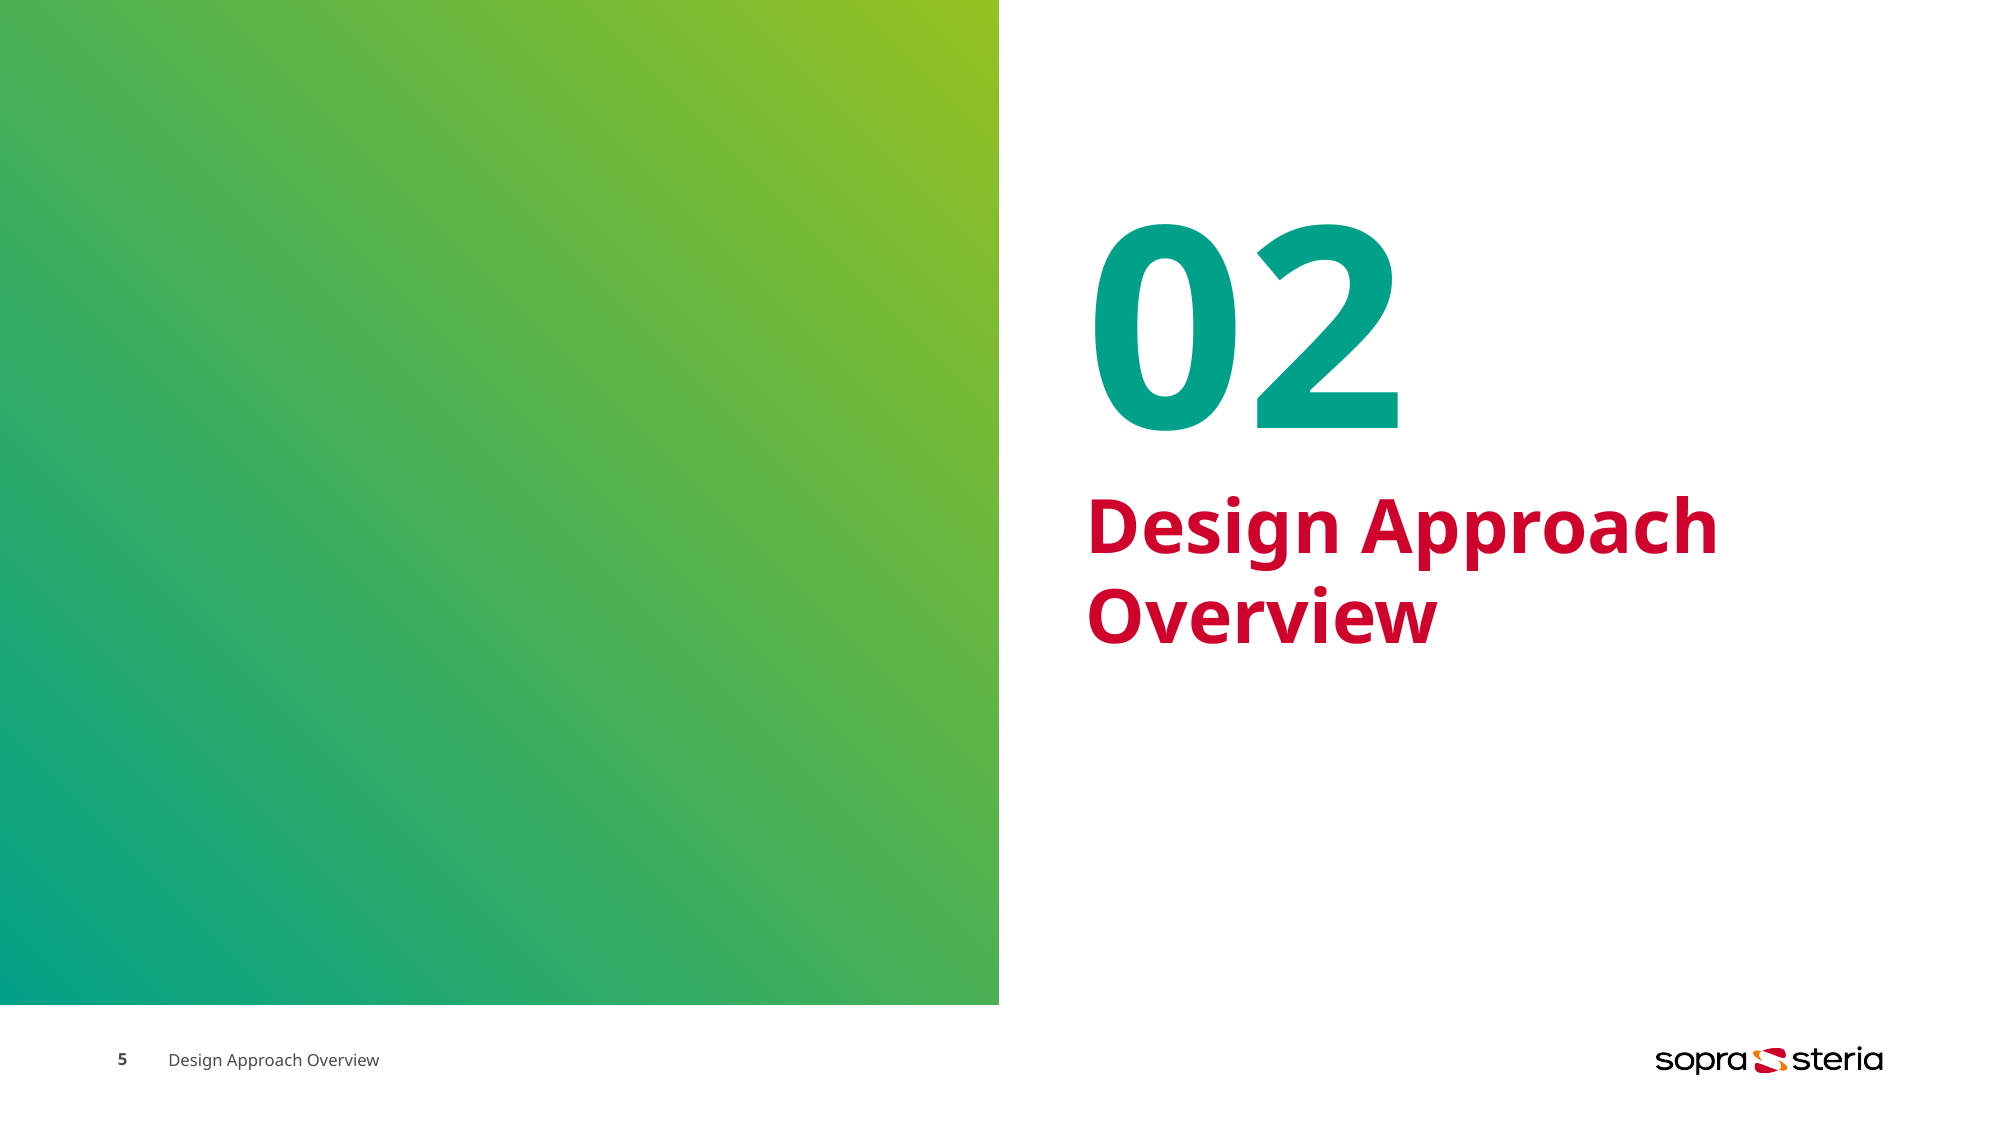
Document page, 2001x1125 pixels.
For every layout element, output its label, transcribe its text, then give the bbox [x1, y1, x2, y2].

picture [1638, 1028, 1900, 1093]
footer Design Approach Overview [177, 1039, 759, 1081]
title 02 [1085, 183, 1559, 449]
list Design Approach Overview [1085, 478, 1882, 774]
slide_number 5 [117, 1039, 177, 1081]
